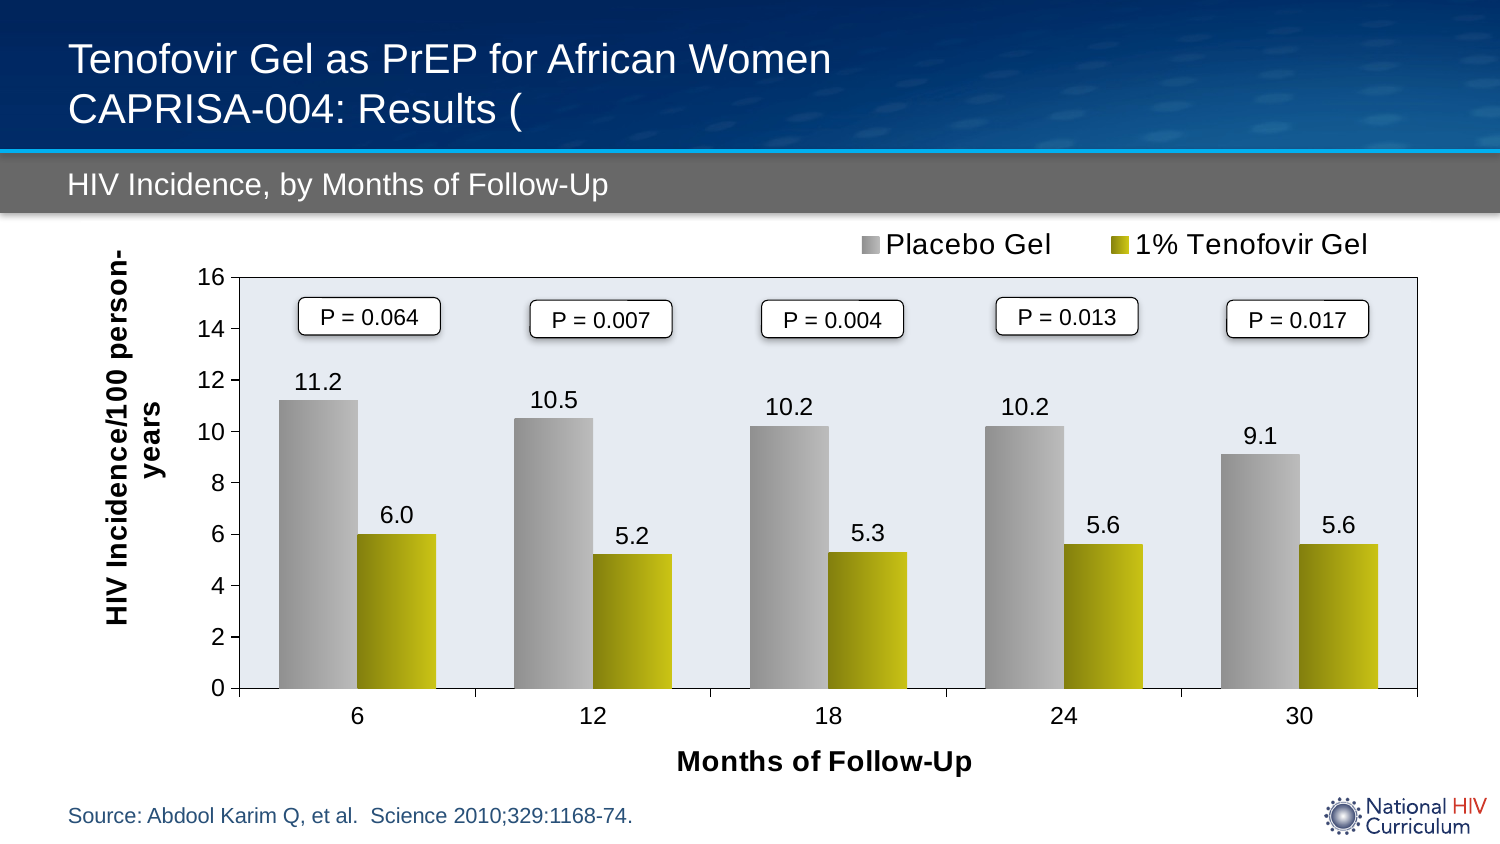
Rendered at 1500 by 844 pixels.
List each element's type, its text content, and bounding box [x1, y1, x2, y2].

list HIV Incidence, by Months of Follow-Up [52, 154, 1448, 211]
picture [1324, 797, 1362, 835]
picture [0, 0, 1500, 148]
chart [80, 220, 1432, 787]
list Source: Abdool Karim Q, et al. Science 2010;329:1168-74. [53, 795, 1261, 835]
title Tenofovir Gel as PrEP for African Women CAPRISA-004: Results ( [53, 14, 1447, 149]
